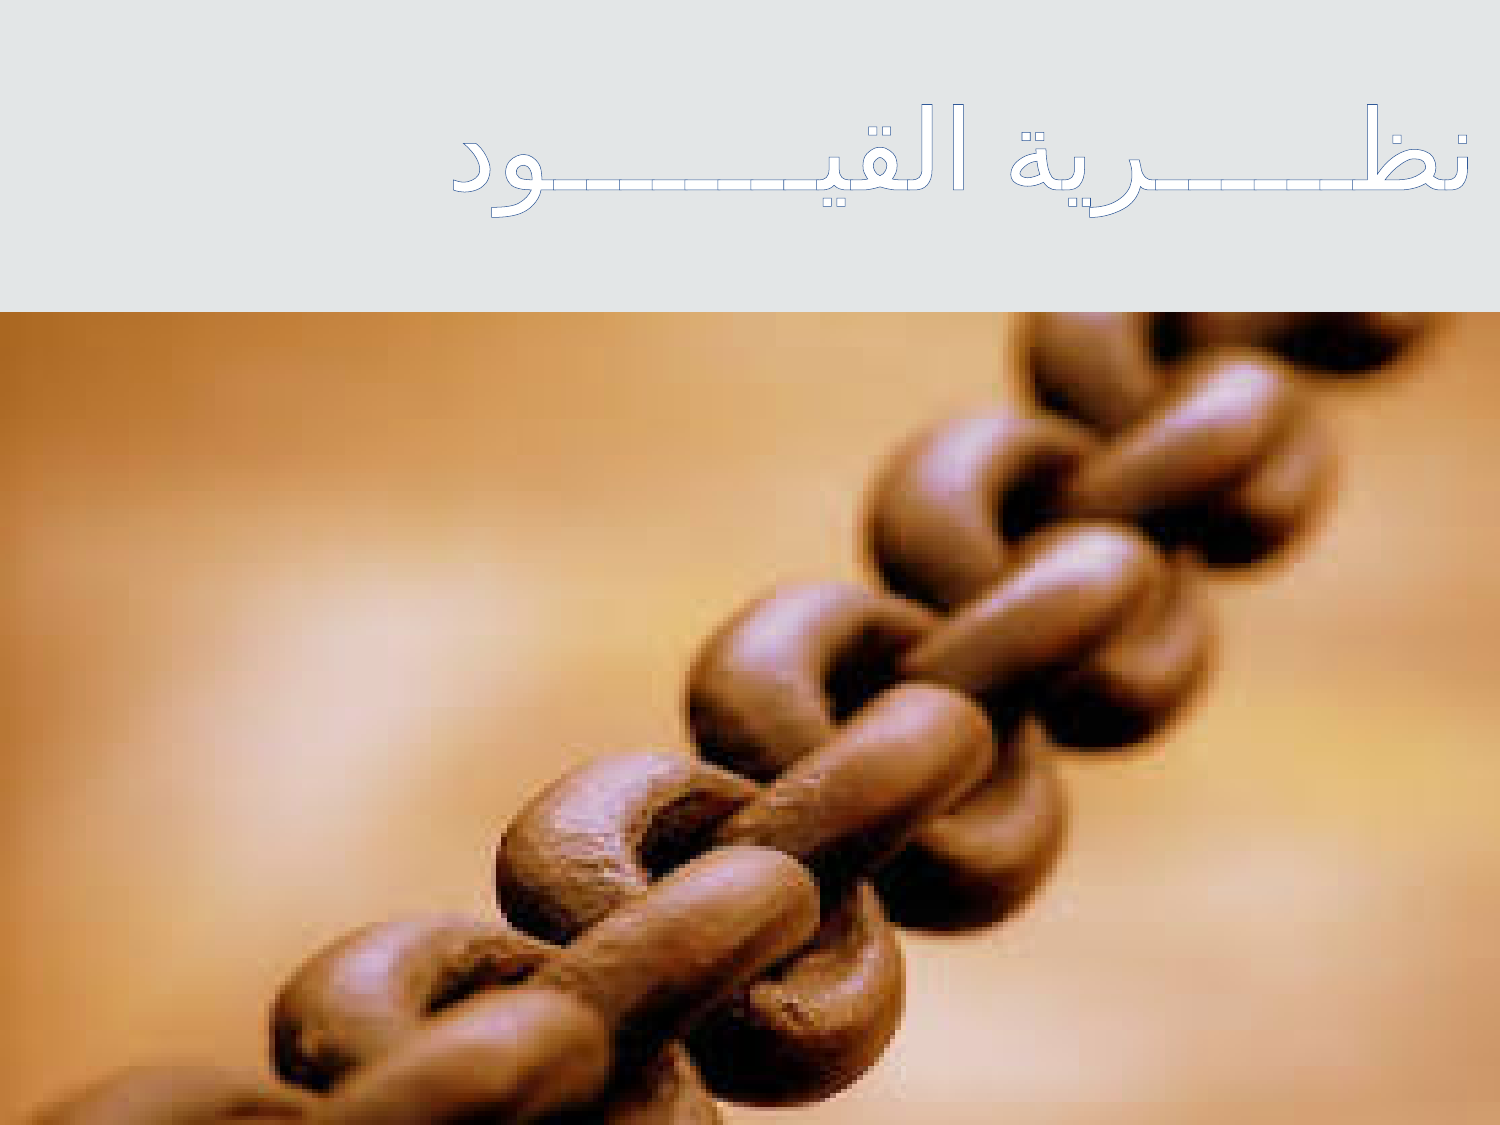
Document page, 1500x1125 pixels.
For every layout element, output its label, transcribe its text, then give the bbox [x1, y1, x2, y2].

picture [0, 312, 1500, 1125]
subtitle نظــــــرية القيــــــــود [0, 0, 1500, 301]
